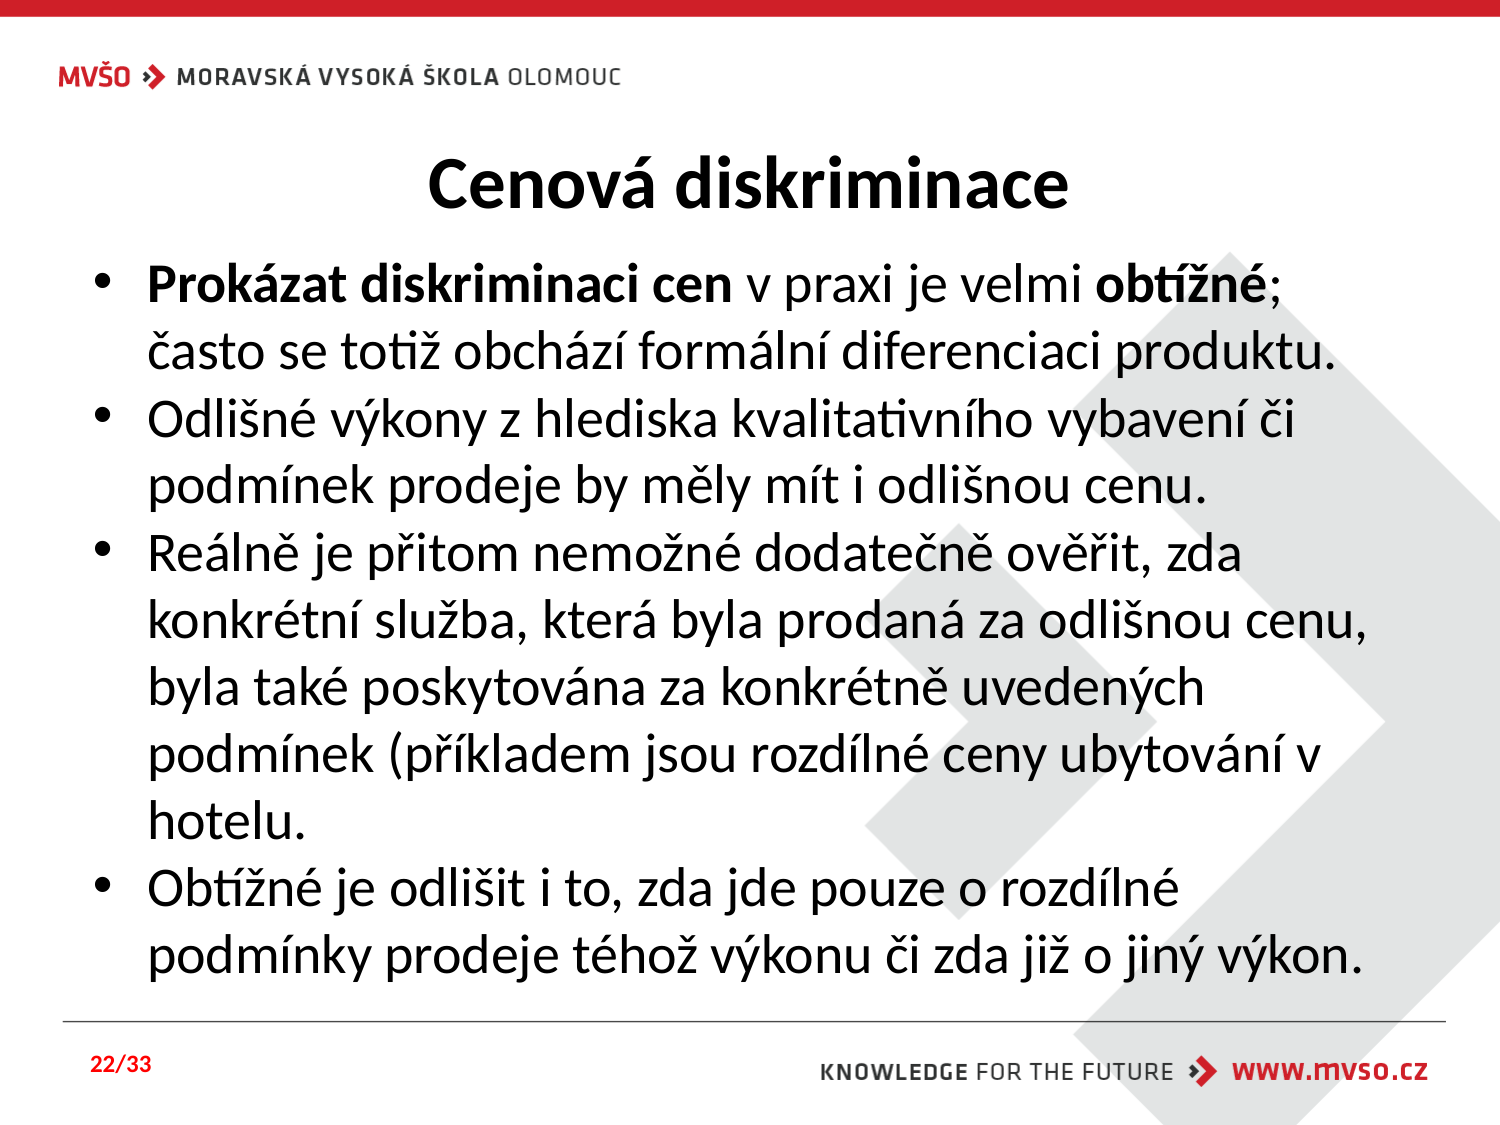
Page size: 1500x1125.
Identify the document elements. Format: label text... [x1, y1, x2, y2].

list Prokázat diskriminaci cen v praxi je velmi obtížné; často se totiž obchází formální diferenciaci produktu. Odlišné výkony z hlediska kvalitativního vybavení či podmínek prodeje by měly mít i odlišnou cenu. Reálně je přitom nemožné dodatečně ověřit, zda konkrétní služba, která byla prodaná za odlišnou cenu, byla také poskytována za konkrétně uvedených podmínek (příkladem jsou rozdílné ceny ubytování v hotelu. Obtížné je odlišit i to, zda jde pouze o rozdílné podmínky prodeje téhož výkonu či zda již o jiný výkon. [75, 239, 1425, 1041]
title Cenová diskriminace [75, 85, 1425, 239]
text_box 22/33 [74, 1040, 213, 1085]
picture [0, 0, 1500, 1125]
